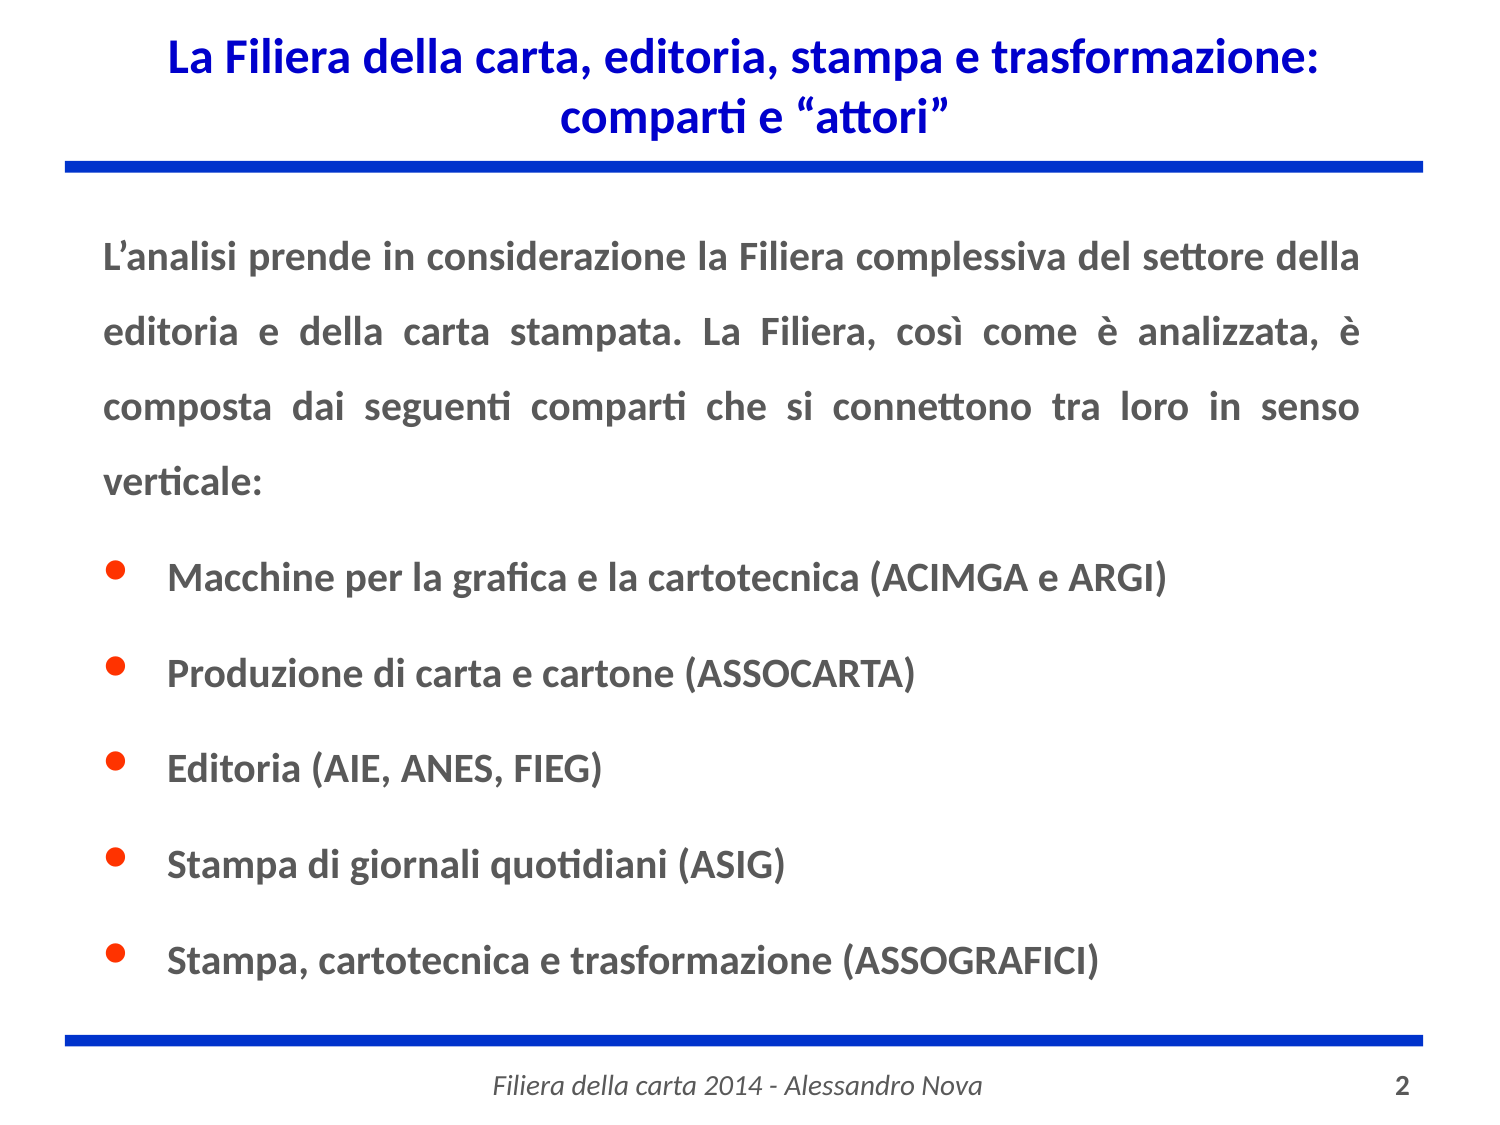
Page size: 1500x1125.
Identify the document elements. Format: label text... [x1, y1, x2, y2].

title La Filiera della carta, editoria, stampa e trasformazione: comparti e “attori” [40, 18, 1460, 150]
footer Filiera della carta 2014 - Alessandro Nova [430, 1058, 1046, 1118]
slide_number 2 [1074, 1058, 1426, 1118]
text_box L’analisi prende in considerazione la Filiera complessiva del settore della editoria e della carta stampata. La Filiera, così come è analizzata, è composta dai seguenti comparti che si connettono tra loro in senso verticale: Macchine per la grafica e la cartotecnica (ACIMGA e ARGI) Produzione di carta e cartone (ASSOCARTA) Editoria (AIE, ANES, FIEG) Stampa di giornali quotidiani (ASIG) Stampa, cartotecnica e trasformazione (ASSOGRAFICI) [88, 196, 1376, 991]
